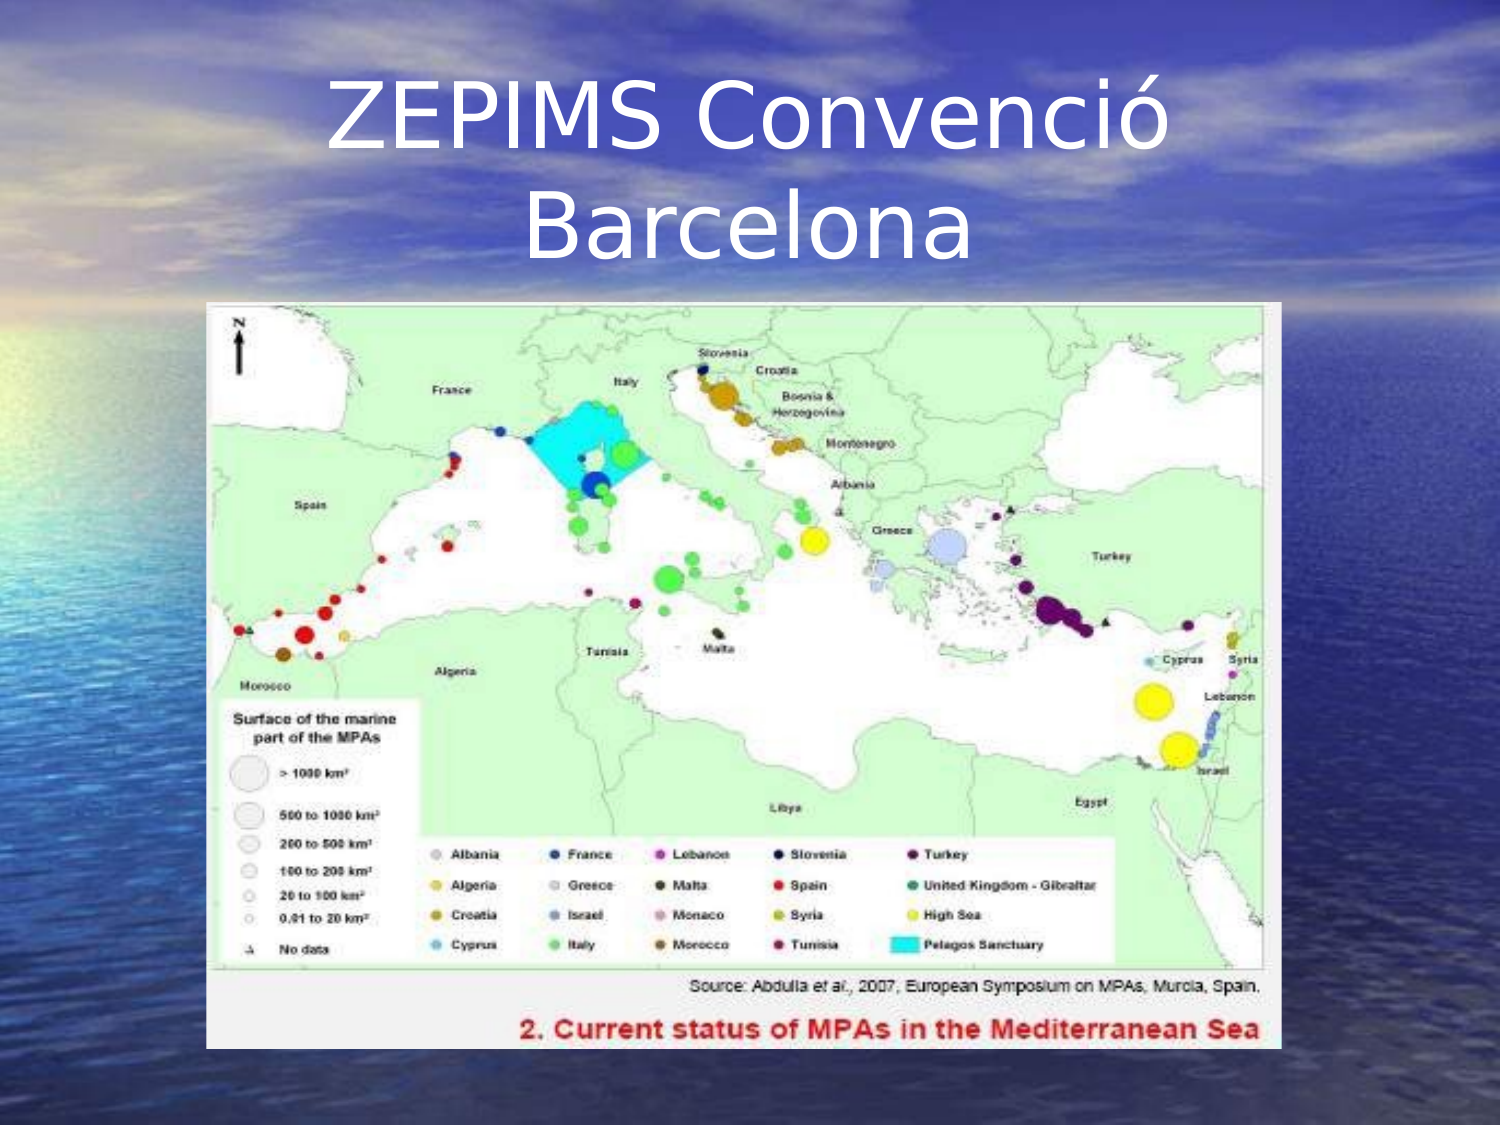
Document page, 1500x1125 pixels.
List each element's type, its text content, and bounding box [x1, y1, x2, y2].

title ZEPIMS Convenció Barcelona [87, 54, 1413, 277]
text_box [206, 302, 1282, 1049]
picture [0, 0, 1500, 1125]
